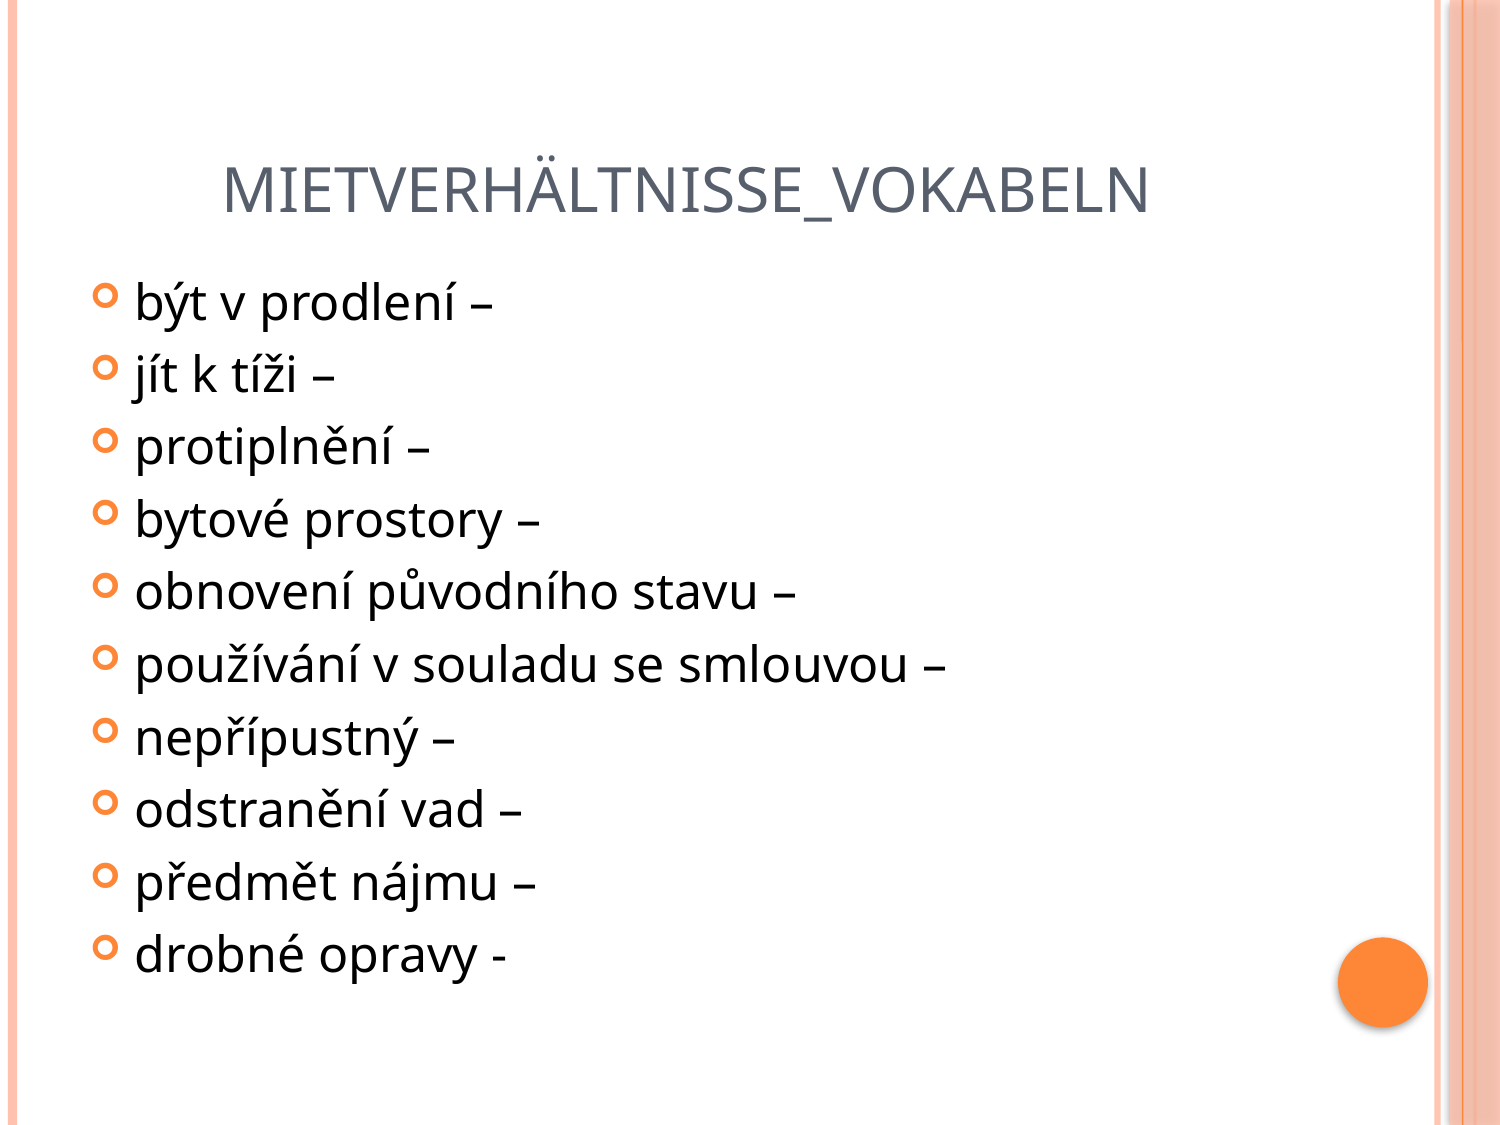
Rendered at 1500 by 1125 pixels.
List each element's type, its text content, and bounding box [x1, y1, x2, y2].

title MIETVERHÄLTNISSE_VOKABELN [75, 45, 1300, 233]
list být v prodlení – jít k tíži – protiplnění – bytové prostory – obnovení původního stavu – používání v souladu se smlouvou – nepřípustný – odstranění vad – předmět nájmu – drobné opravy - [75, 262, 1300, 1062]
